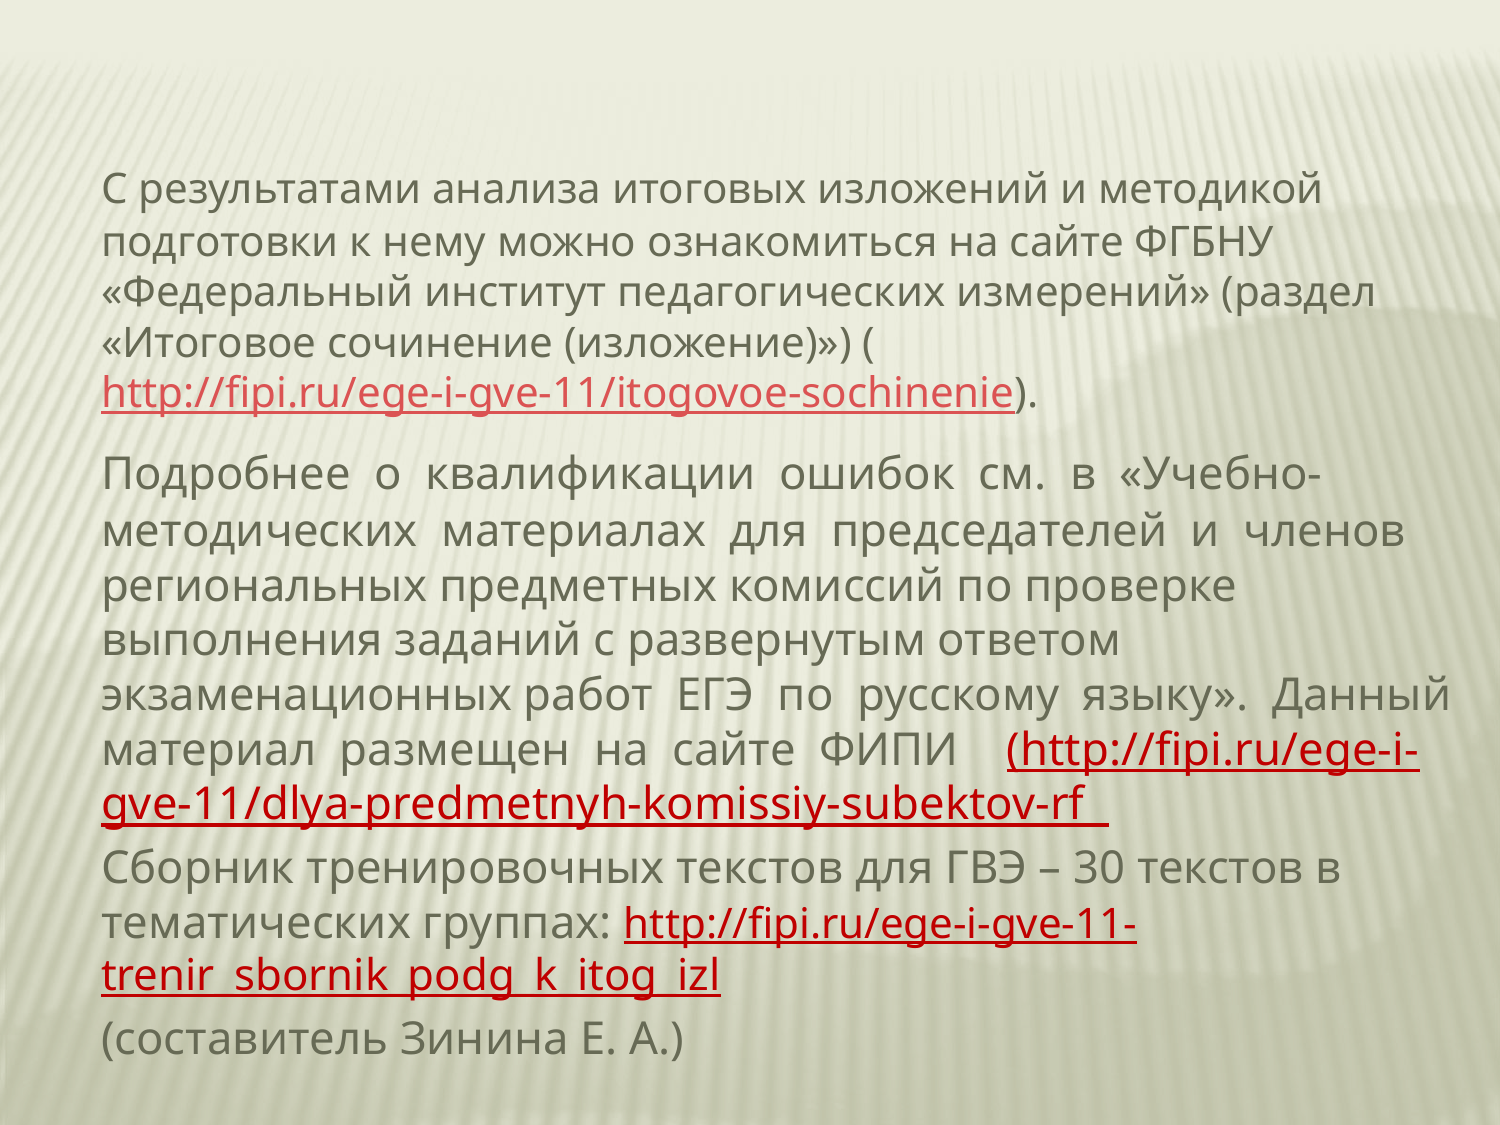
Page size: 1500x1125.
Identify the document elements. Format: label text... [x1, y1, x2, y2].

list С результатами анализа итоговых изложений и методикой подготовки к нему можно ознакомиться на сайте ФГБНУ «Федеральный институт педагогических измерений» (раздел «Итоговое сочинение (изложение)») (http://fipi.ru/ege-i-gve-11/itogovoe-sochinenie). Подробнее о квалификации ошибок см. в «Учебно-методических материалах для председателей и членов региональных предметных комиссий по проверке выполнения заданий с развернутым ответом экзаменационных работ ЕГЭ по русскому языку». Данный материал размещен на сайте ФИПИ (http://fipi.ru/ege-i-gve-11/dlya-predmetnyh-komissiy-subektov-rf Сборник тренировочных текстов для ГВЭ – 30 текстов в тематических группах: http://fipi.ru/ege-i-gve-11-trenir_sbornik_podg_k_itog_izl (составитель Зинина Е. А.) [35, 66, 1500, 1079]
